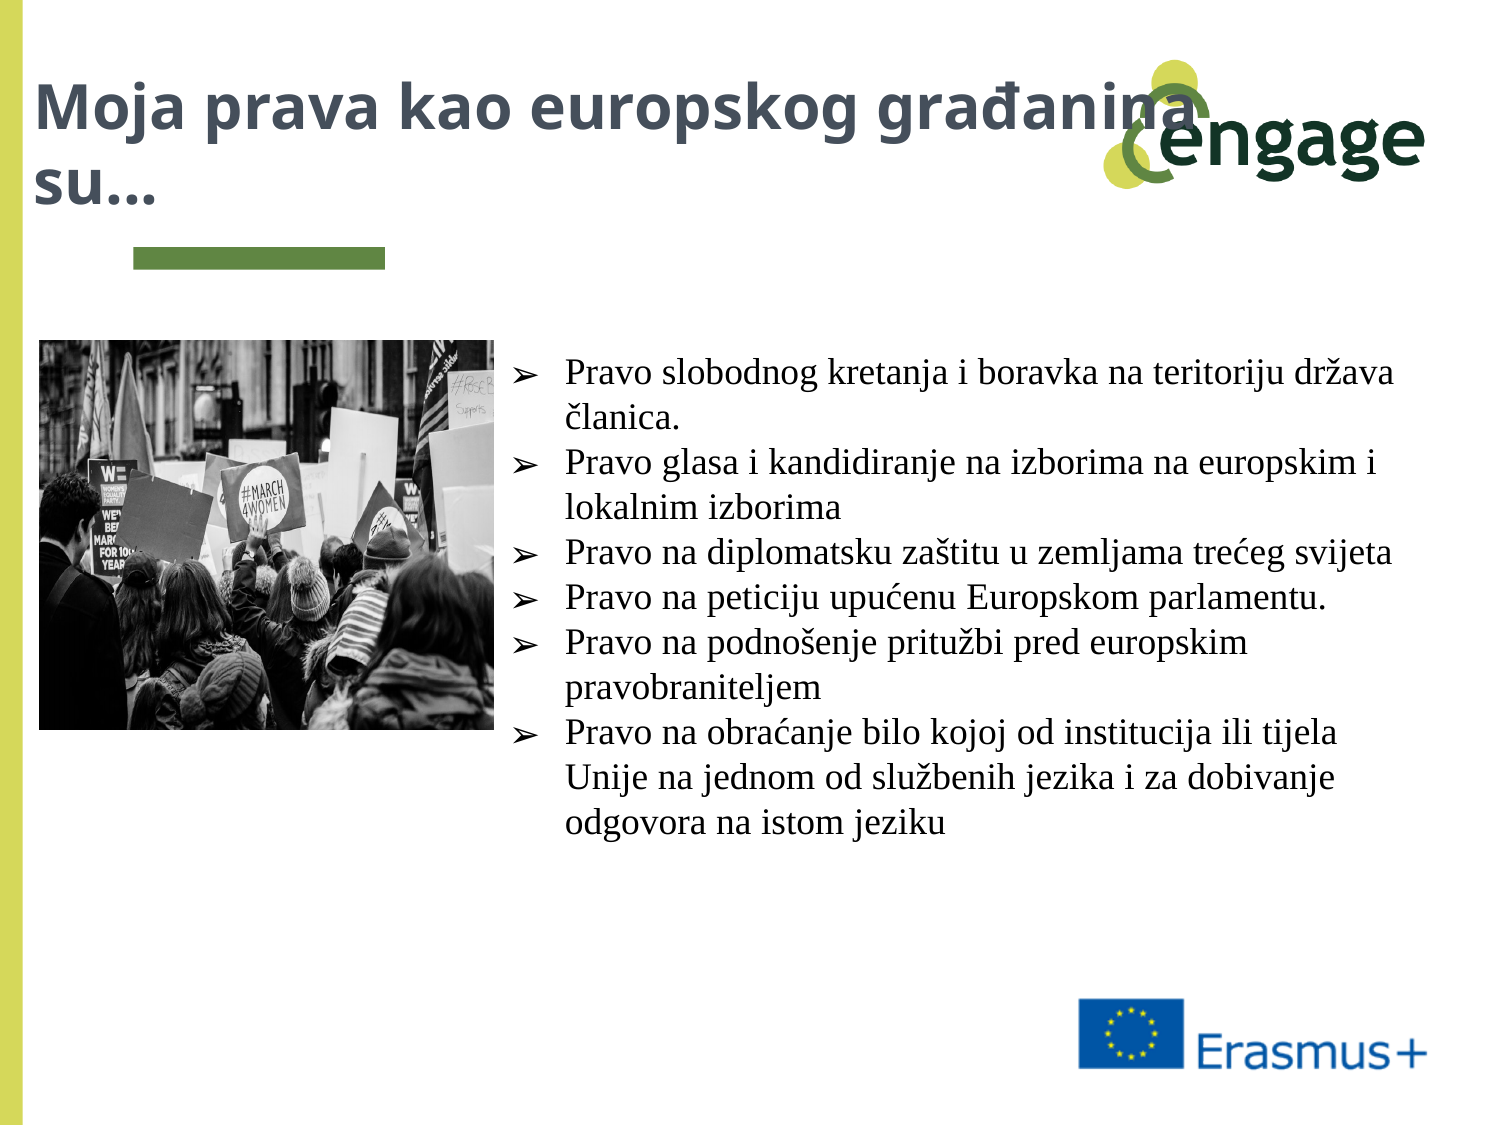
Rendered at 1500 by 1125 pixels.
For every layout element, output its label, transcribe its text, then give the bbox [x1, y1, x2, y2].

text_box Pravo slobodnog kretanja i boravka na teritoriju država članica. Pravo glasa i kandidiranje na izborima na europskim i lokalnim izborima Pravo na diplomatsku zaštitu u zemljama trećeg svijeta Pravo na peticiju upućenu Europskom parlamentu. Pravo na podnošenje pritužbi pred europskim pravobraniteljem Pravo na obraćanje bilo kojoj od institucija ili tijela Unije na jednom od službenih jezika i za dobivanje odgovora na istom jeziku [493, 340, 1428, 901]
title Moja prava kao europskog građanina su... [18, 20, 1292, 232]
picture [1292, 37, 1448, 212]
picture [38, 339, 495, 730]
picture [1058, 978, 1448, 1090]
